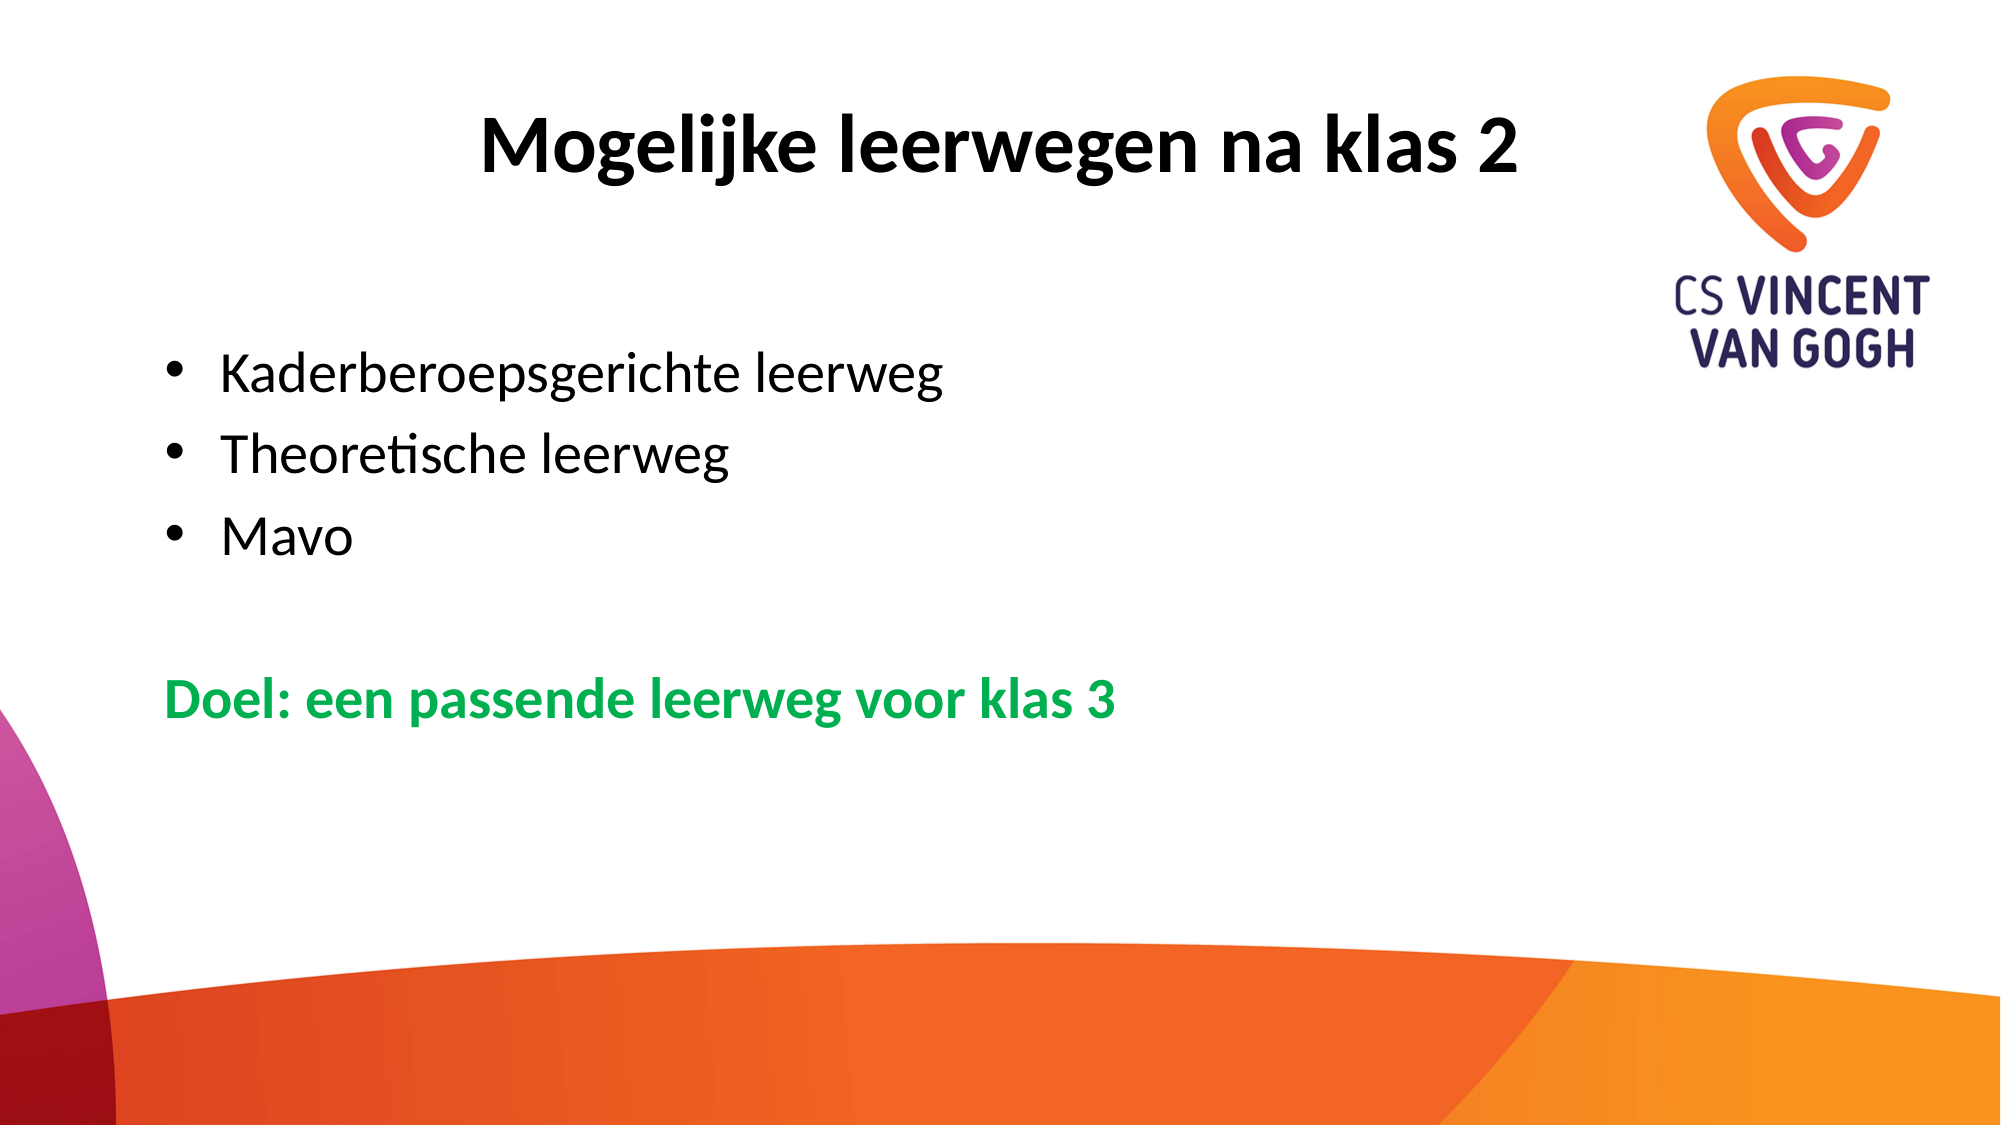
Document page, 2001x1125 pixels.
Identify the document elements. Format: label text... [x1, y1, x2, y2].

title Mogelijke leerwegen na klas 2 [99, 45, 1900, 233]
list Kaderberoepsgerichte leerweg Theoretische leerweg Mavo Doel: een passende leerweg voor klas 3 [149, 326, 1721, 674]
picture [0, 0, 2001, 1125]
